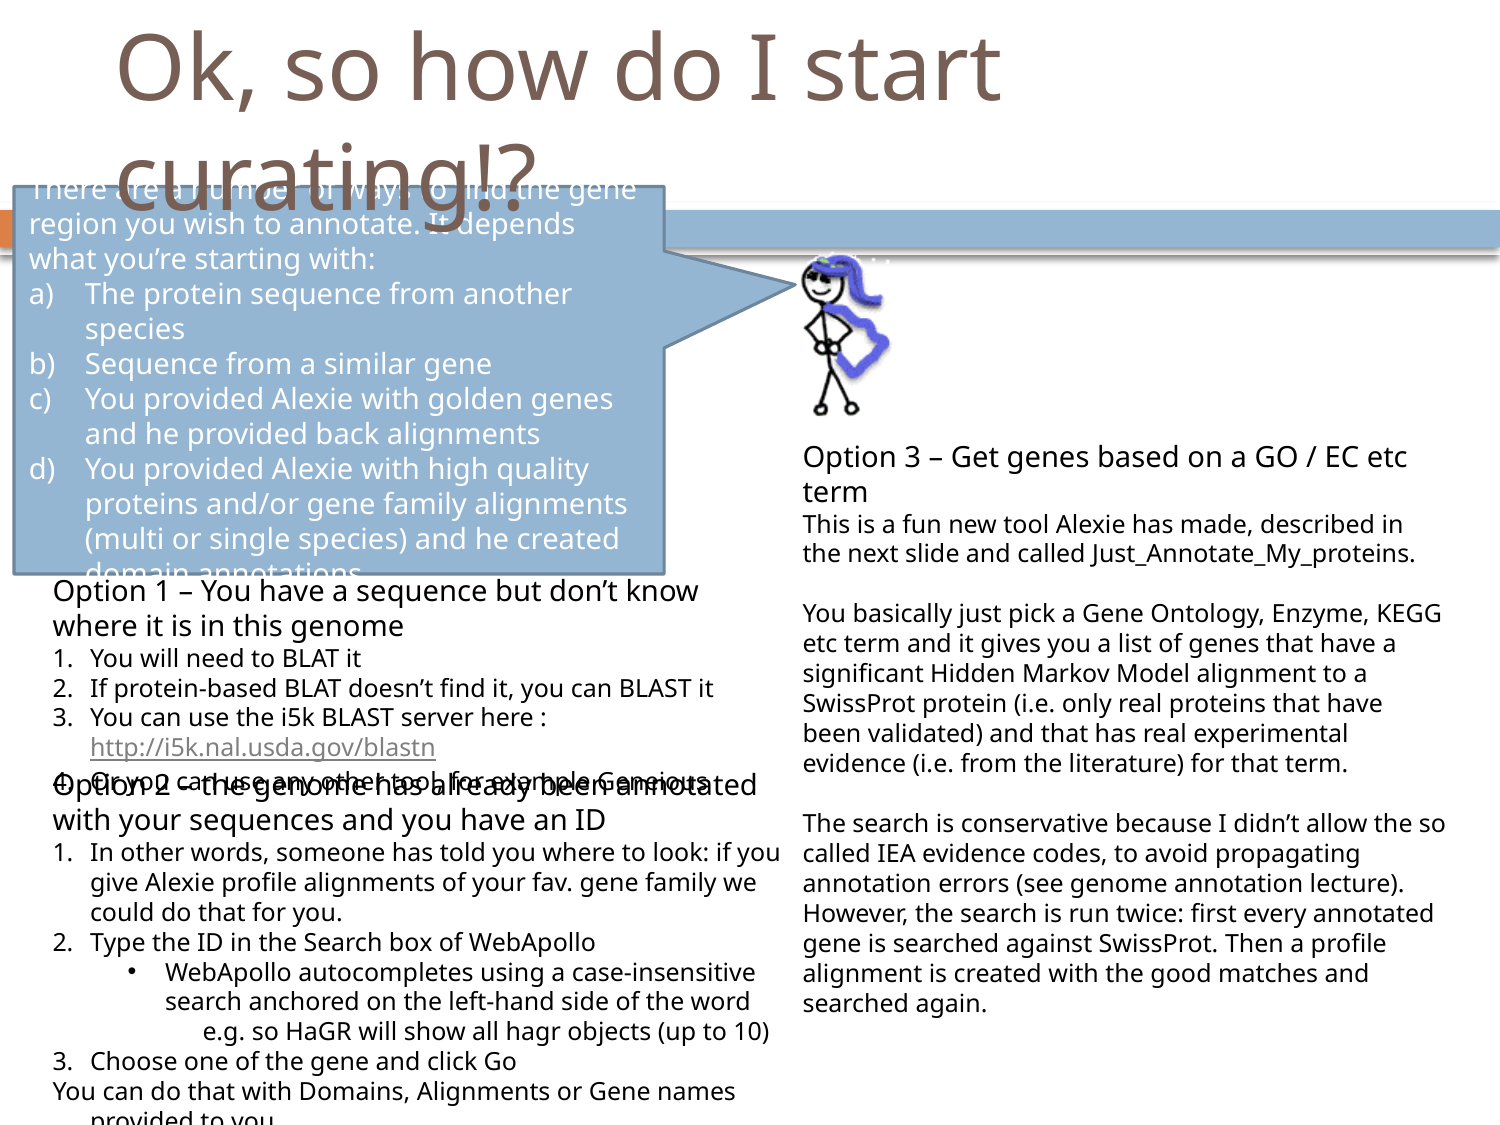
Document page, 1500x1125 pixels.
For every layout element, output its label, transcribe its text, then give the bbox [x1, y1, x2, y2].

text_box Option 3 – Get genes based on a GO / EC etc term This is a fun new tool Alexie has made, described in the next slide and called Just_Annotate_My_proteins. You basically just pick a Gene Ontology, Enzyme, KEGG etc term and it gives you a list of genes that have a significant Hidden Markov Model alignment to a SwissProt protein (i.e. only real proteins that have been validated) and that has real experimental evidence (i.e. from the literature) for that term. The search is conservative because I didn’t allow the so called IEA evidence codes, to avoid propagating annotation errors (see genome annotation lecture). However, the search is run twice: first every annotated gene is searched against SwissProt. Then a profile alignment is created with the good matches and searched again. [787, 430, 1463, 1060]
text_box There are a number of ways to find the gene region you wish to annotate. It depends what you’re starting with: The protein sequence from another species Sequence from a similar gene You provided Alexie with golden genes and he provided back alignments You provided Alexie with high quality proteins and/or gene family alignments (multi or single species) and he created domain annotations. [12, 184, 781, 576]
title Ok, so how do I start curating!? [99, 37, 1438, 200]
text_box Option 2 – the genome has already been annotated with your sequences and you have an ID In other words, someone has told you where to look: if you give Alexie profile alignments of your fav. gene family we could do that for you. Type the ID in the Search box of WebApollo WebApollo autocompletes using a case-insensitive search anchored on the left-hand side of the word e.g. so HaGR will show all hagr objects (up to 10) Choose one of the gene and click Go You can do that with Domains, Alignments or Gene names provided to you. [37, 758, 825, 1125]
text_box Option 1 – You have a sequence but don’t know where it is in this genome You will need to BLAT it If protein-based BLAT doesn’t find it, you can BLAST it You can use the i5k BLAST server here : http://i5k.nal.usda.gov/blastn Or you can use any other tool, for example Geneious [37, 564, 787, 758]
picture [787, 249, 899, 418]
